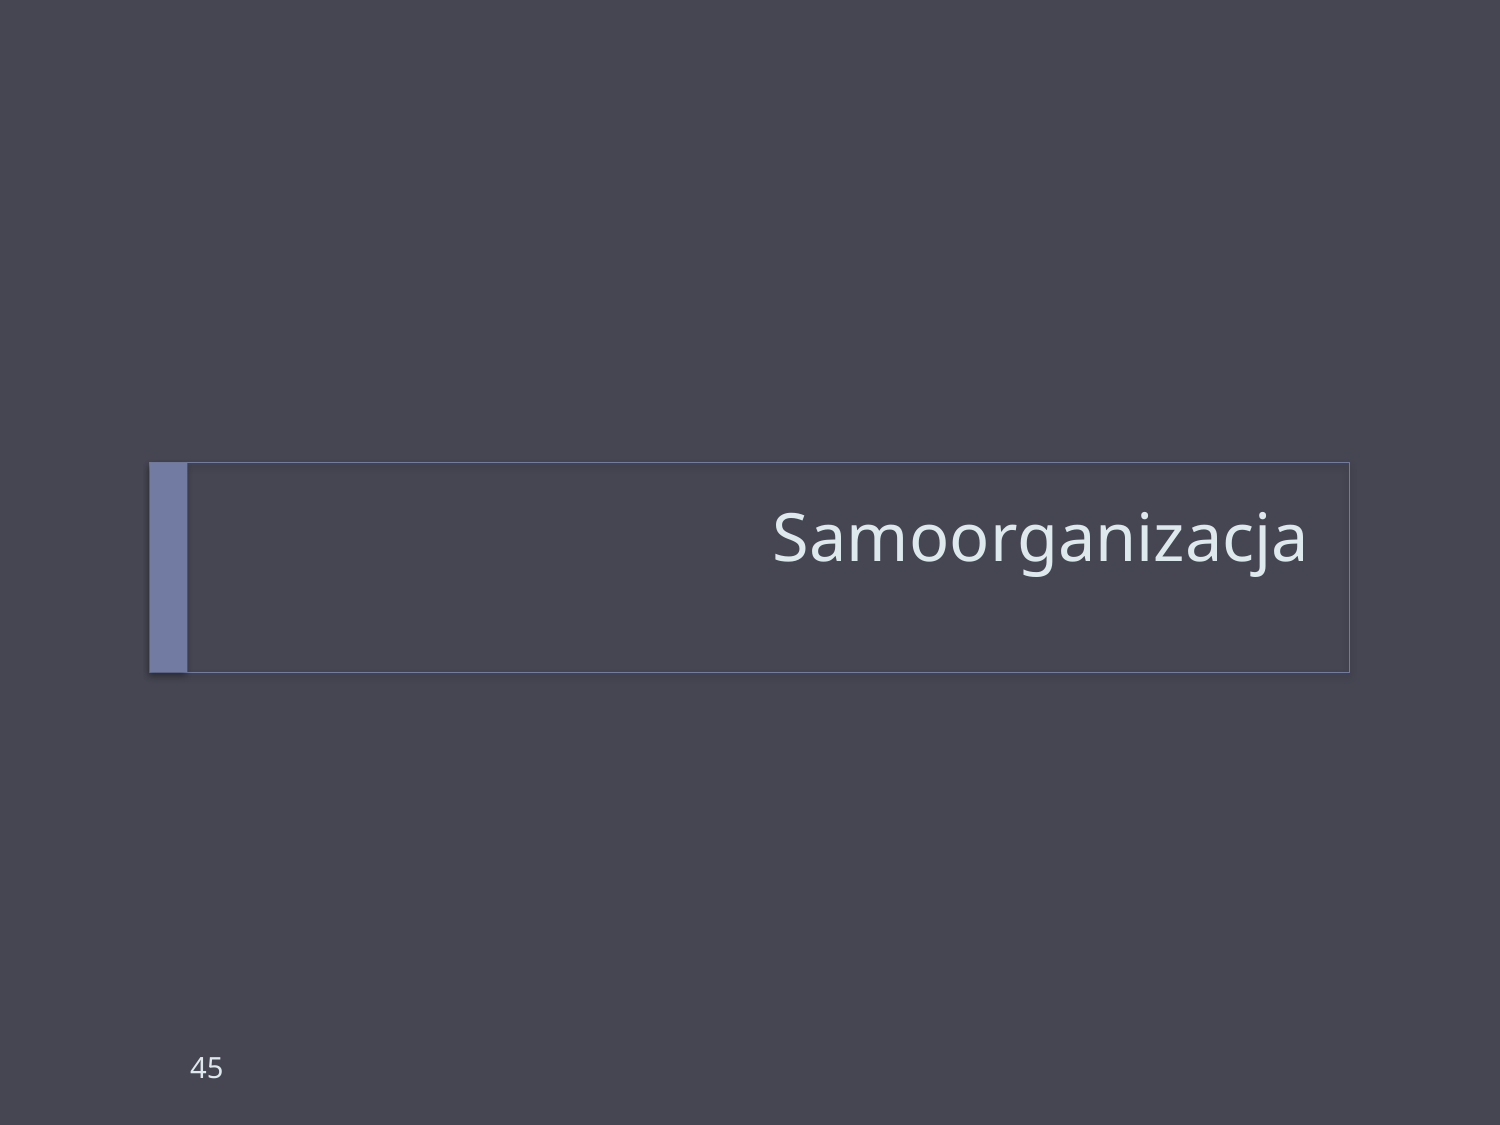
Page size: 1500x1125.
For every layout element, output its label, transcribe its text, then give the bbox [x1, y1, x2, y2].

title Samoorganizacja [199, 487, 1326, 663]
slide_number 45 [175, 1042, 425, 1103]
